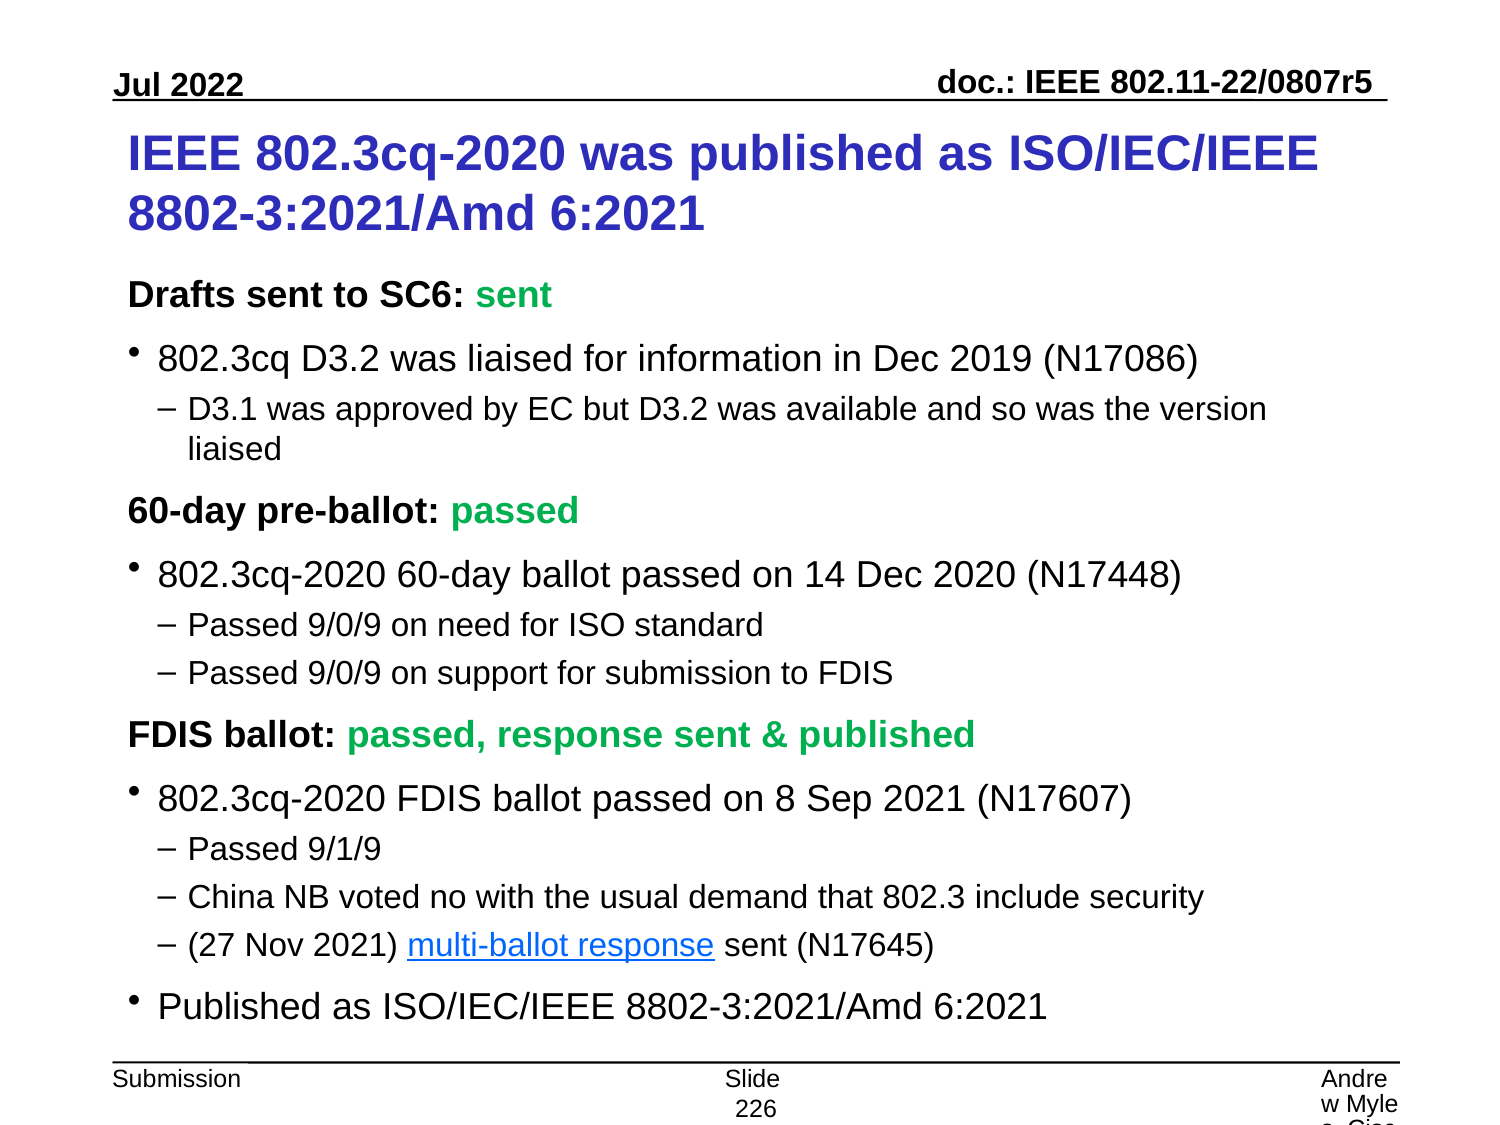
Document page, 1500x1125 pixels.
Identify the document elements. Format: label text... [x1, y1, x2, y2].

slide_number Slide 226 [709, 1061, 803, 1093]
list Drafts sent to SC6: sent 802.3cq D3.2 was liaised for information in Dec 2019 (N17086) D3.1 was approved by EC but D3.2 was available and so was the version liaised 60-day pre-ballot: passed 802.3cq-2020 60-day ballot passed on 14 Dec 2020 (N17448) Passed 9/0/9 on need for ISO standard Passed 9/0/9 on support for submission to FDIS FDIS ballot: passed, response sent & published 802.3cq-2020 FDIS ballot passed on 8 Sep 2021 (N17607) Passed 9/1/9 China NB voted no with the usual demand that 802.3 include security (27 Nov 2021) multi-ballot response sent (N17645) Published as ISO/IEC/IEEE 8802-3:2021/Amd 6:2021 [112, 262, 1388, 938]
footer Andrew Myles, Cisco [1320, 1061, 1402, 1093]
title IEEE 802.3cq-2020 was published as ISO/IEC/IEEE 8802-3:2021/Amd 6:2021 [112, 112, 1388, 262]
